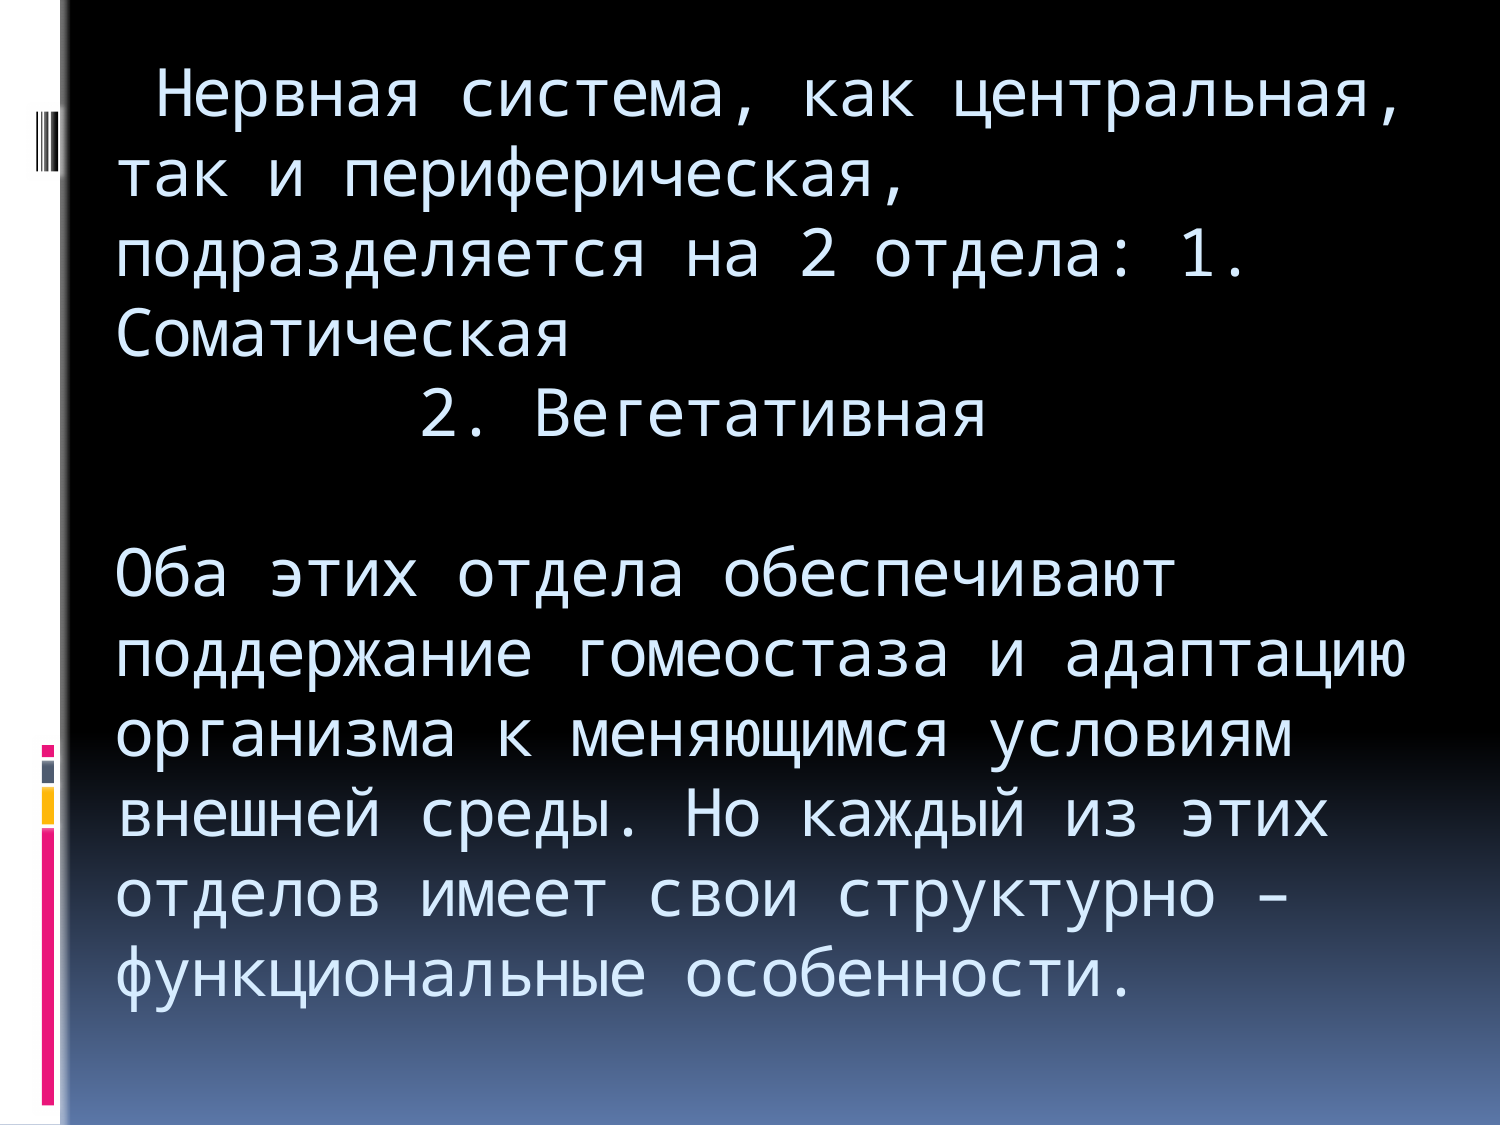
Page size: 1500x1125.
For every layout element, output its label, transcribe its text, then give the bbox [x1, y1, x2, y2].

title Нервная система, как центральная, так и периферическая, подразделяется на 2 отдела: 1. Соматическая 2. Вегетативная Оба этих отдела обеспечивают поддержание гомеостаза и адаптацию организма к меняющимся условиям внешней среды. Но каждый из этих отделов имеет свои структурно – функциональные особенности. [100, 42, 1459, 234]
